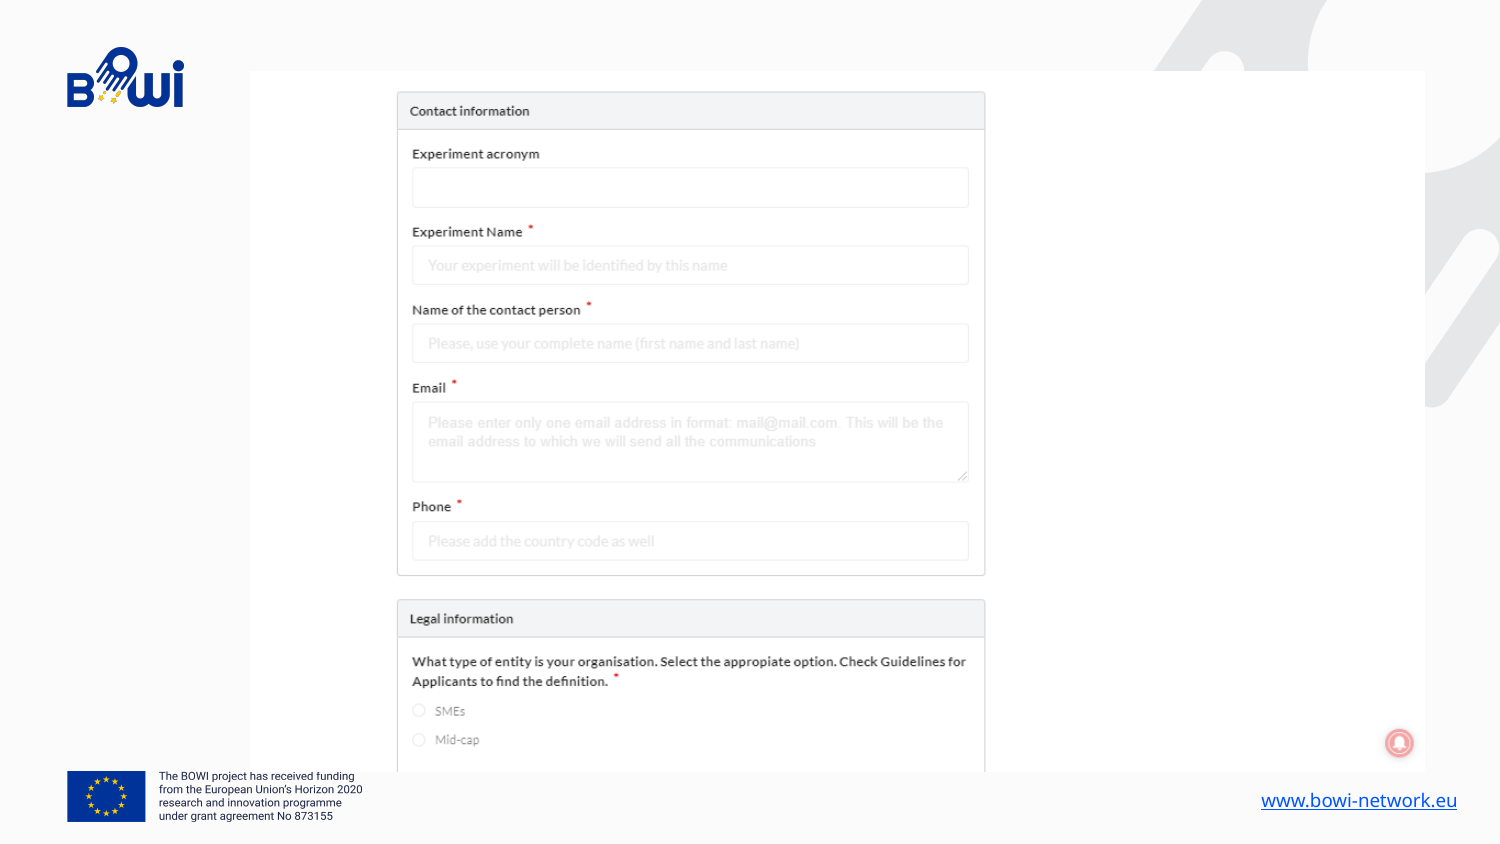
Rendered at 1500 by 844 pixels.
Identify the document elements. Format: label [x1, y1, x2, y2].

picture [67, 71, 1426, 822]
picture [67, 47, 184, 107]
